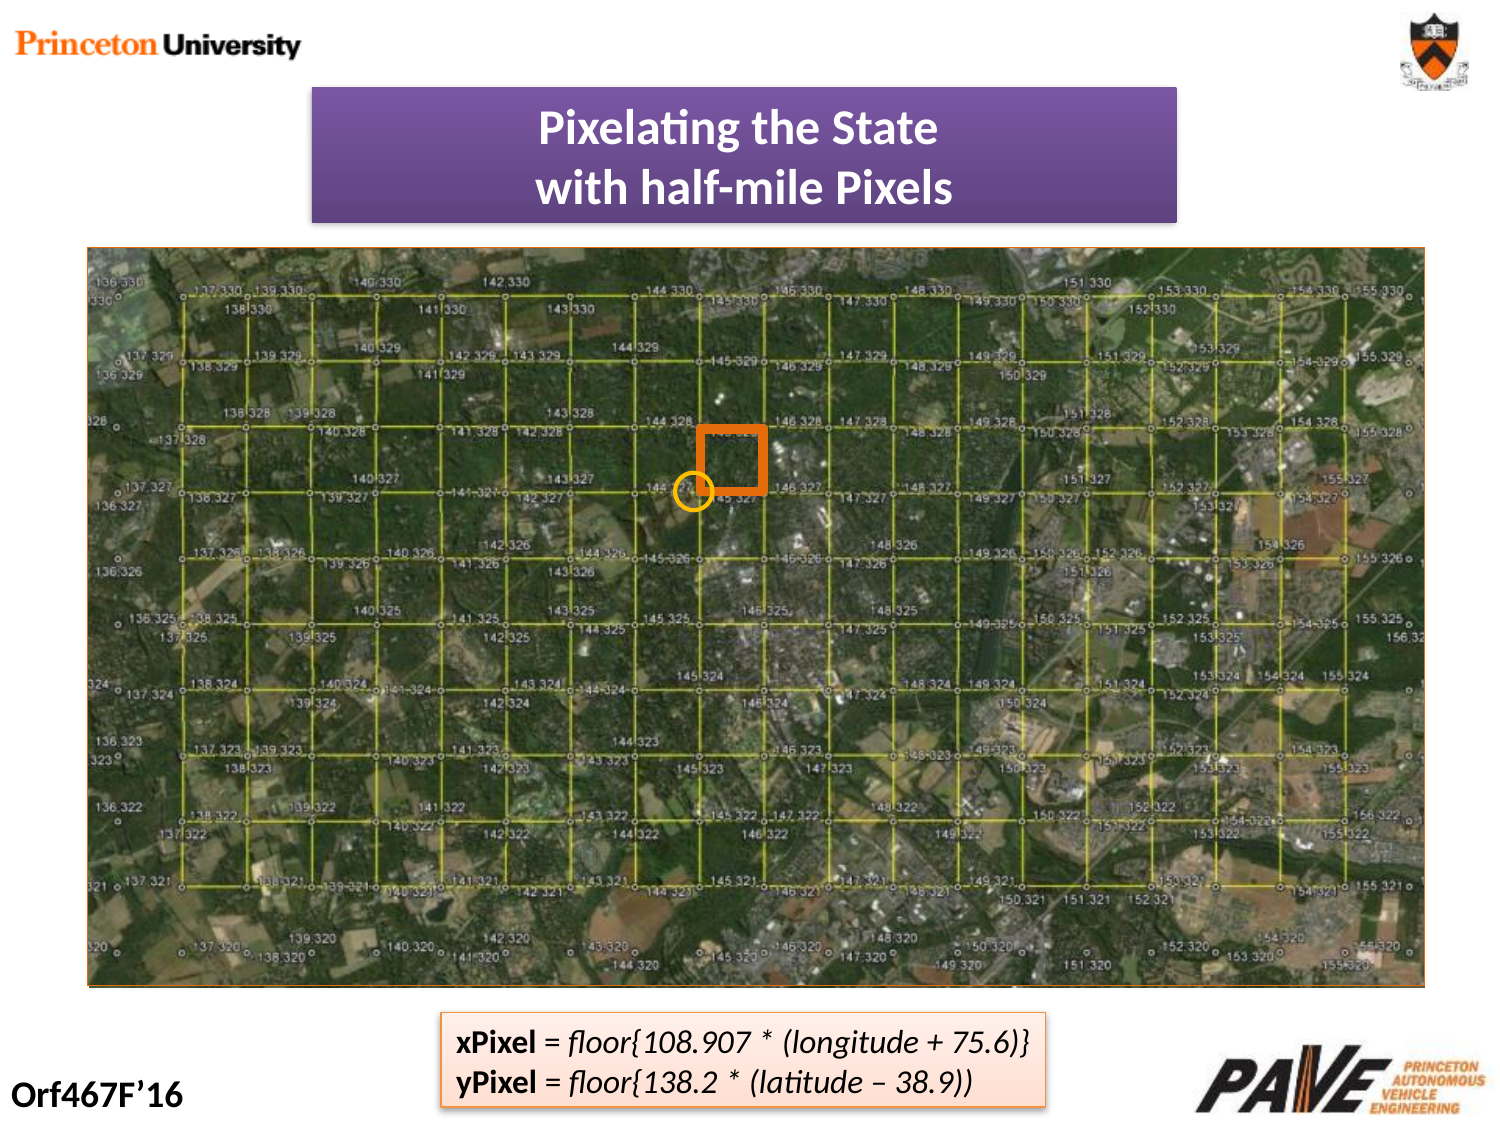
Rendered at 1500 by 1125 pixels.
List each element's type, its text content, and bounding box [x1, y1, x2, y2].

picture [1181, 1039, 1500, 1119]
picture [12, 28, 305, 63]
text_box xPixel = floor{108.907 * (longitude + 75.6)} yPixel = floor{138.2 * (latitude – 38.9)) [440, 1012, 1046, 1108]
text_box Pixelating the State with half-mile Pixels [311, 87, 1177, 223]
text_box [87, 247, 1426, 986]
picture [1400, 12, 1469, 91]
